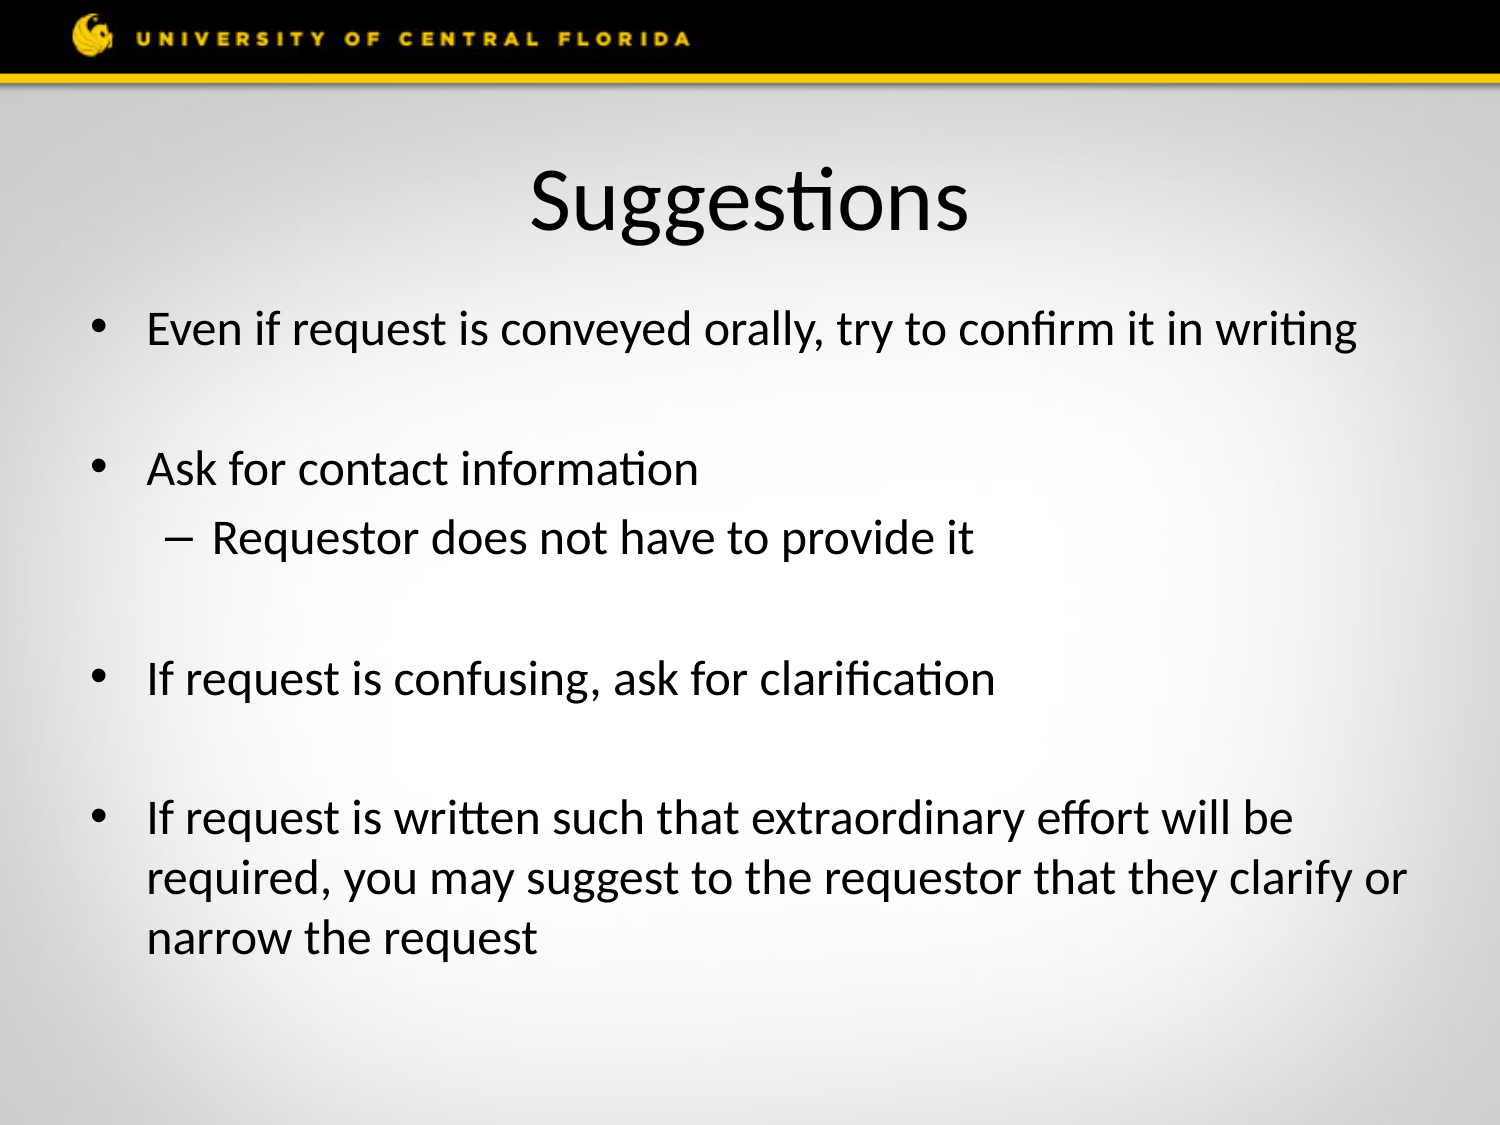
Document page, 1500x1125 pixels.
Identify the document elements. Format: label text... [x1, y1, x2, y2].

title Suggestions [75, 125, 1425, 263]
picture [0, 0, 1500, 1125]
list Even if request is conveyed orally, try to confirm it in writing Ask for contact information Requestor does not have to provide it If request is confusing, ask for clarification If request is written such that extraordinary effort will be required, you may suggest to the requestor that they clarify or narrow the request [75, 287, 1425, 1075]
